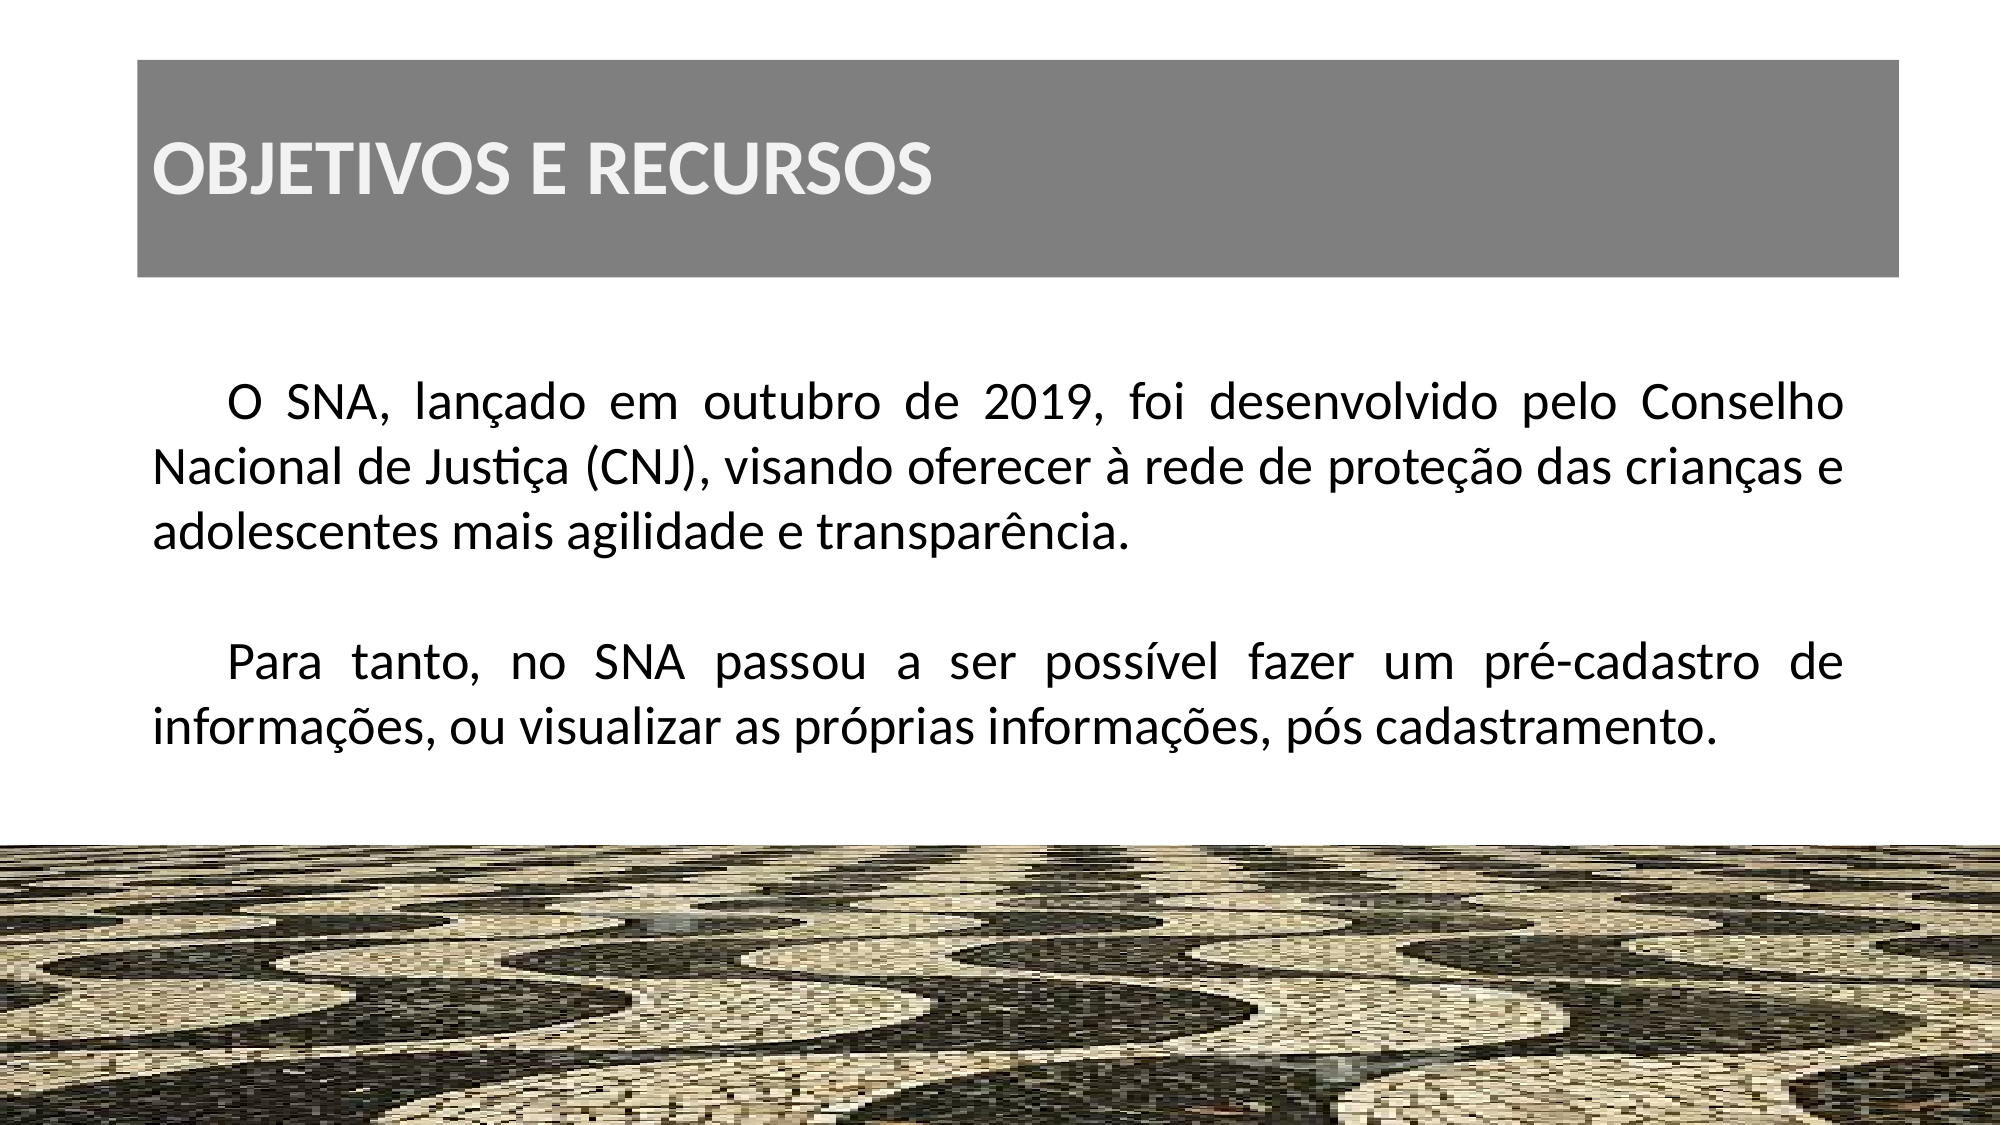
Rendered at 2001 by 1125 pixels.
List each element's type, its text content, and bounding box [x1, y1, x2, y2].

title OBJETIVOS E RECURSOS [137, 59, 1899, 278]
list O SNA, lançado em outubro de 2019, foi desenvolvido pelo Conselho Nacional de Justiça (CNJ), visando oferecer à rede de proteção das crianças e adolescentes mais agilidade e transparência. Para tanto, no SNA passou a ser possível fazer um pré-cadastro de informações, ou visualizar as próprias informações, pós cadastramento. [137, 357, 1863, 808]
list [0, 845, 2000, 1125]
